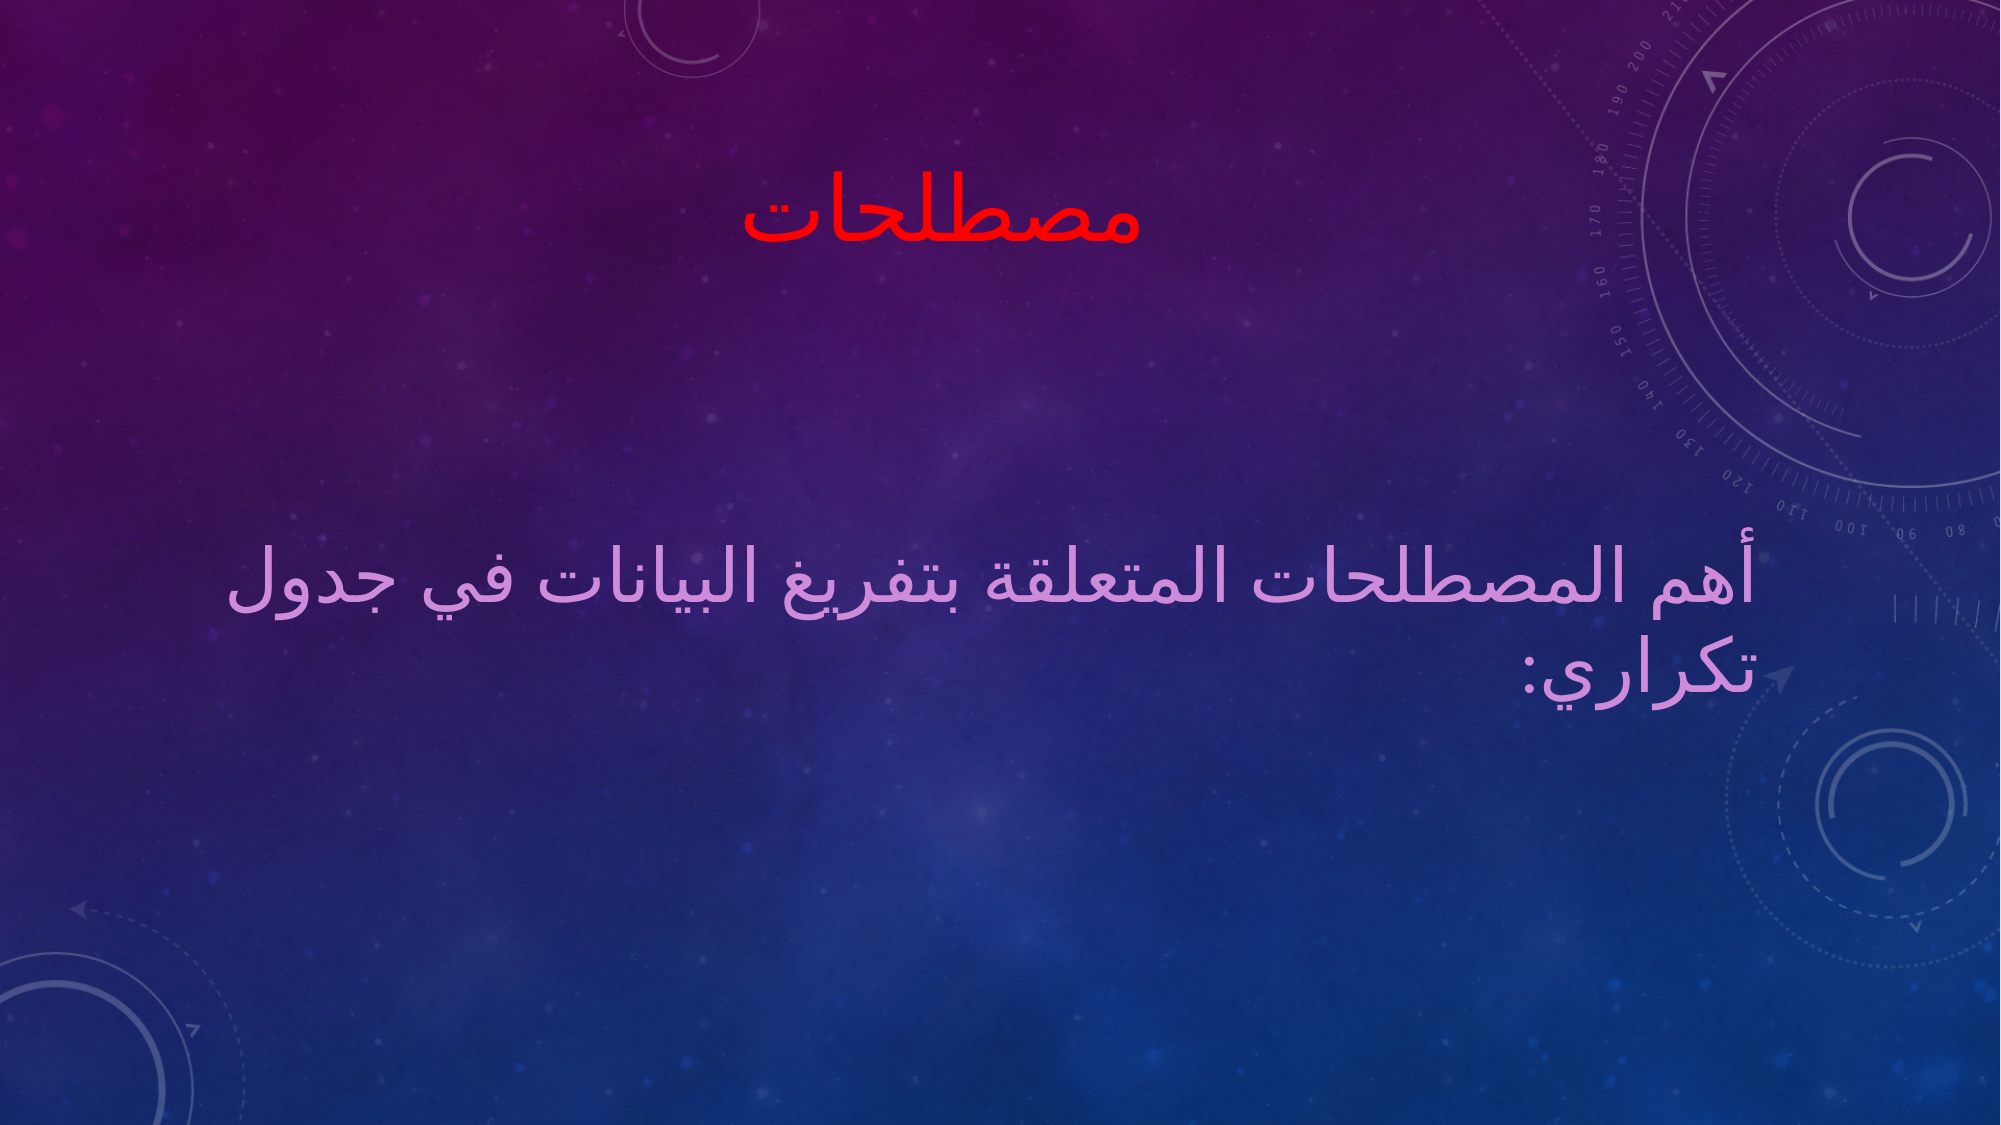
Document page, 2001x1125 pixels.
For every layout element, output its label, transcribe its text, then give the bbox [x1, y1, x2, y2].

picture [0, 0, 2001, 1125]
list أهم المصطلحات المتعلقة بتفريغ البيانات في جدول تكراري: [112, 351, 1775, 950]
title مصطلحات [112, 99, 1775, 339]
